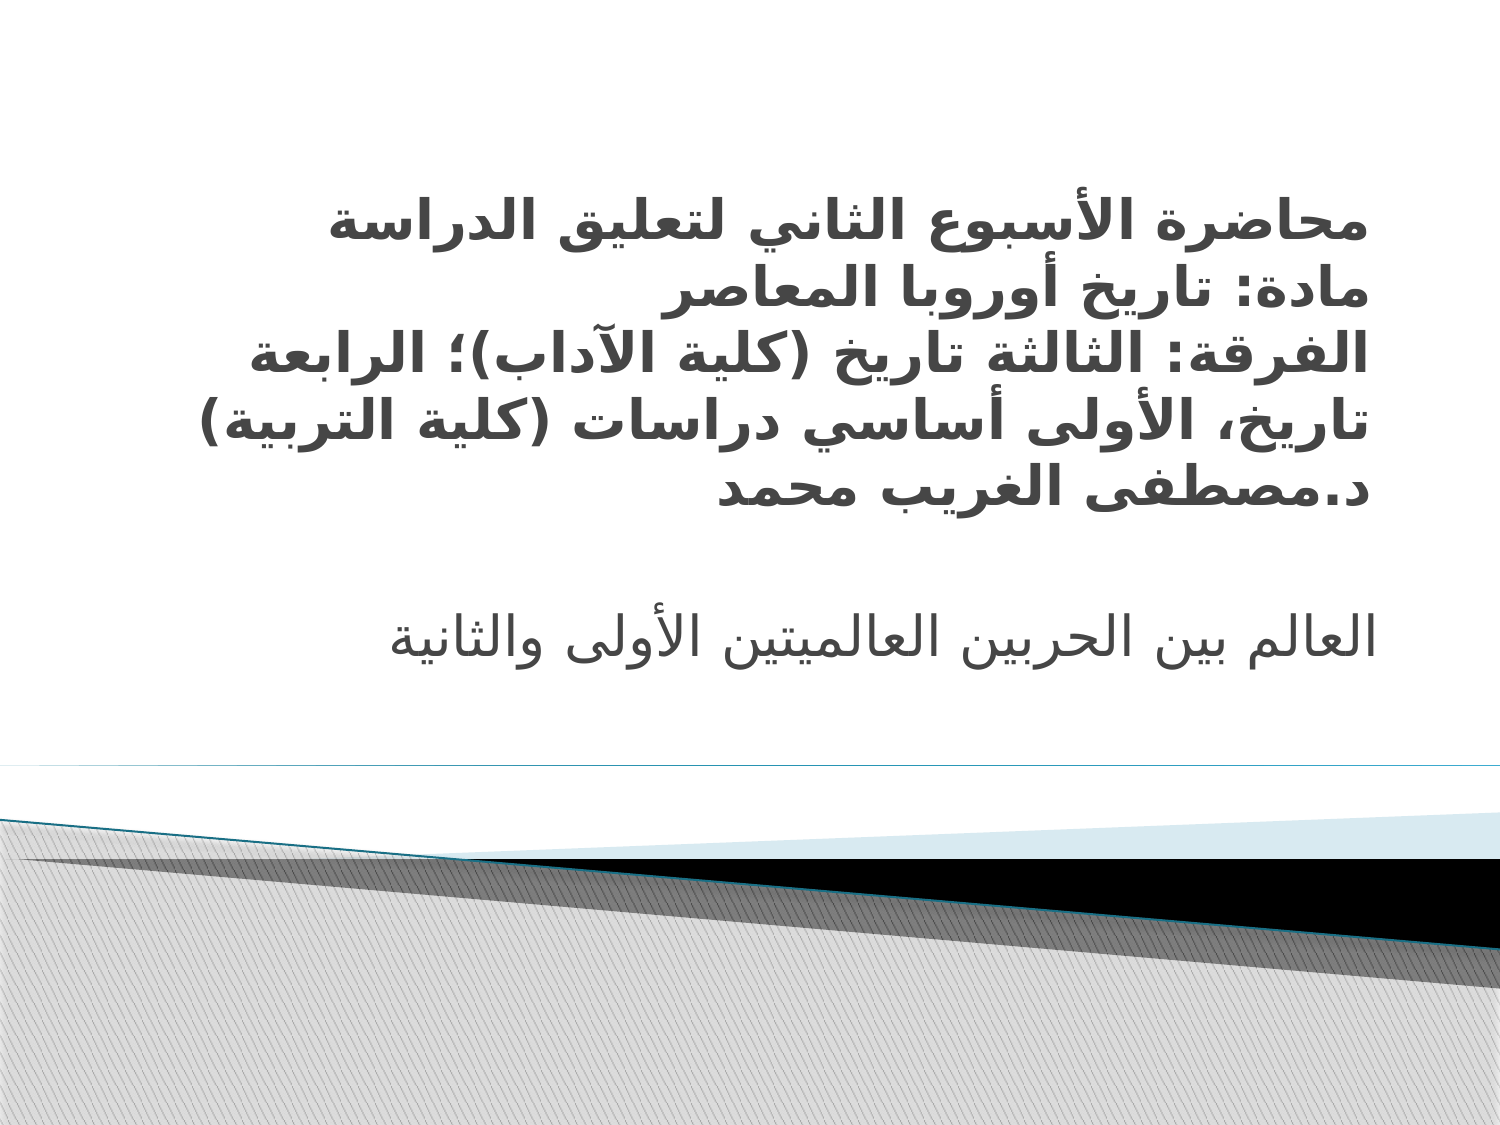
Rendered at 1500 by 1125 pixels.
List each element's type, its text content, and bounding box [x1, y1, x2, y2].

picture [5, 859, 1500, 989]
subtitle العالم بين الحربين العالميتين الأولى والثانية [112, 592, 1388, 790]
title محاضرة الأسبوع الثاني لتعليق الدراسة مادة: تاريخ أوروبا المعاصر الفرقة: الثالثة تاريخ (كلية الآداب)؛ الرابعة تاريخ، الأولى أساسي دراسات (كلية التربية) د.مصطفى الغريب محمد [112, 172, 1388, 591]
